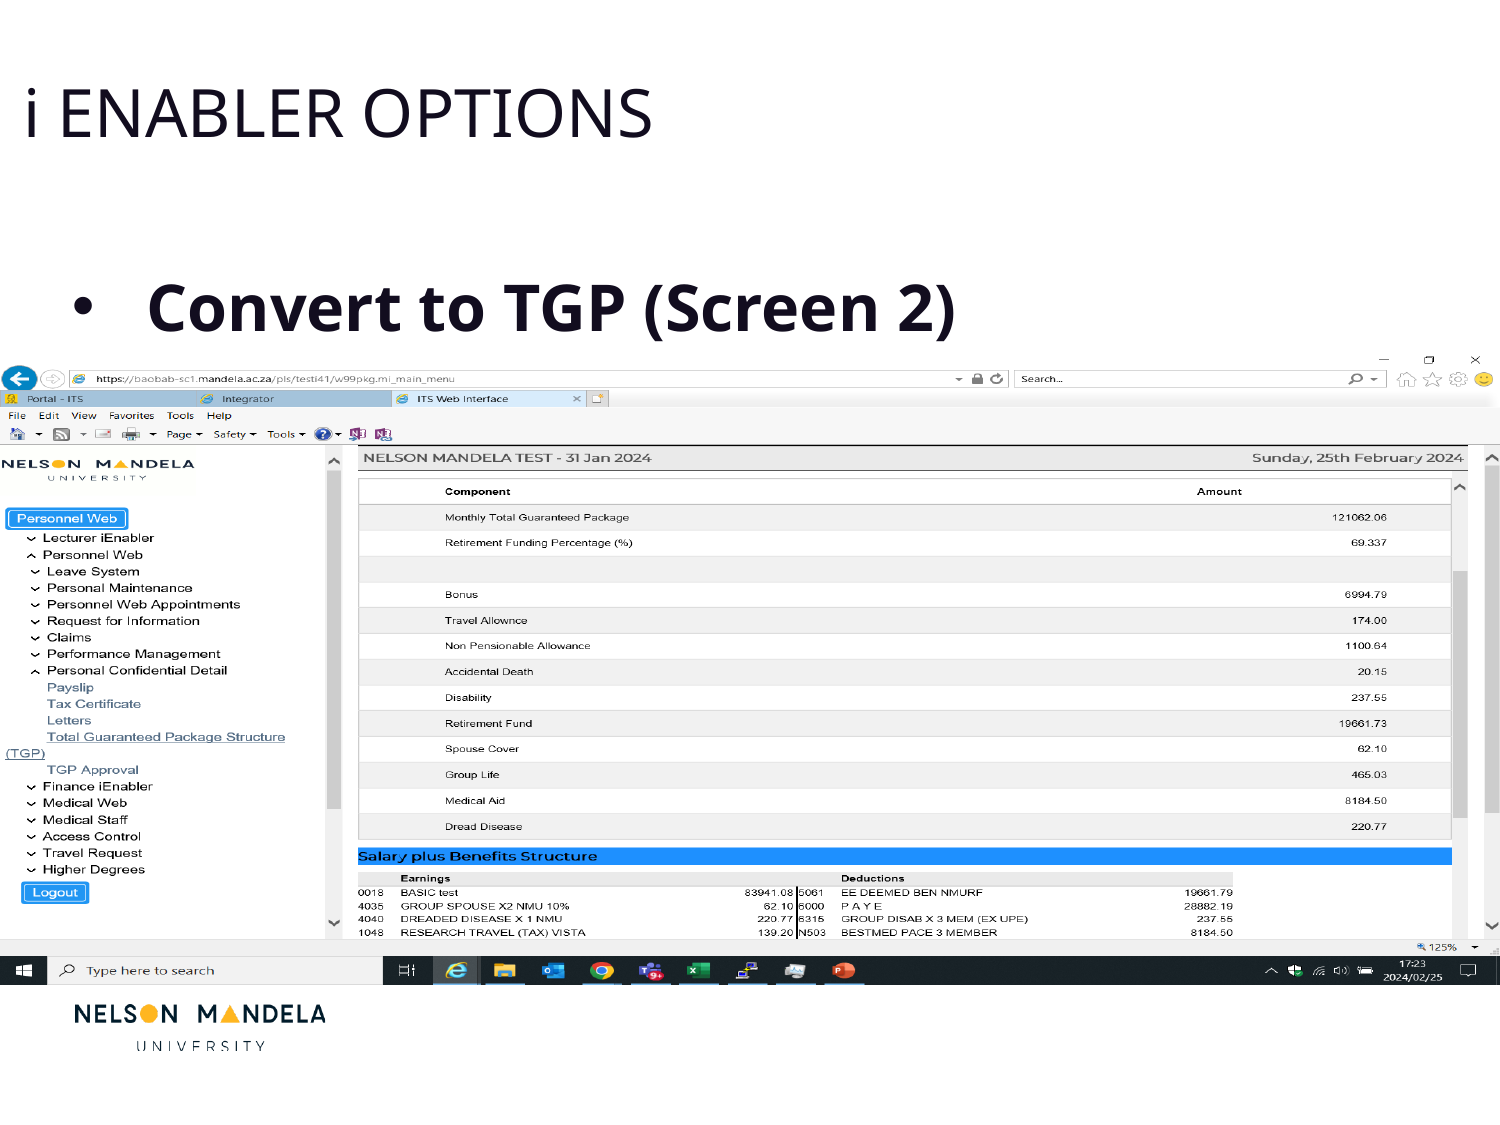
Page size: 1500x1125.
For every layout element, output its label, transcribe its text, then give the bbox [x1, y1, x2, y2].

text_box i ENABLER OPTIONS [8, 63, 1359, 169]
picture [0, 349, 1500, 985]
text_box Convert to TGP (Screen 2) [0, 184, 1467, 348]
